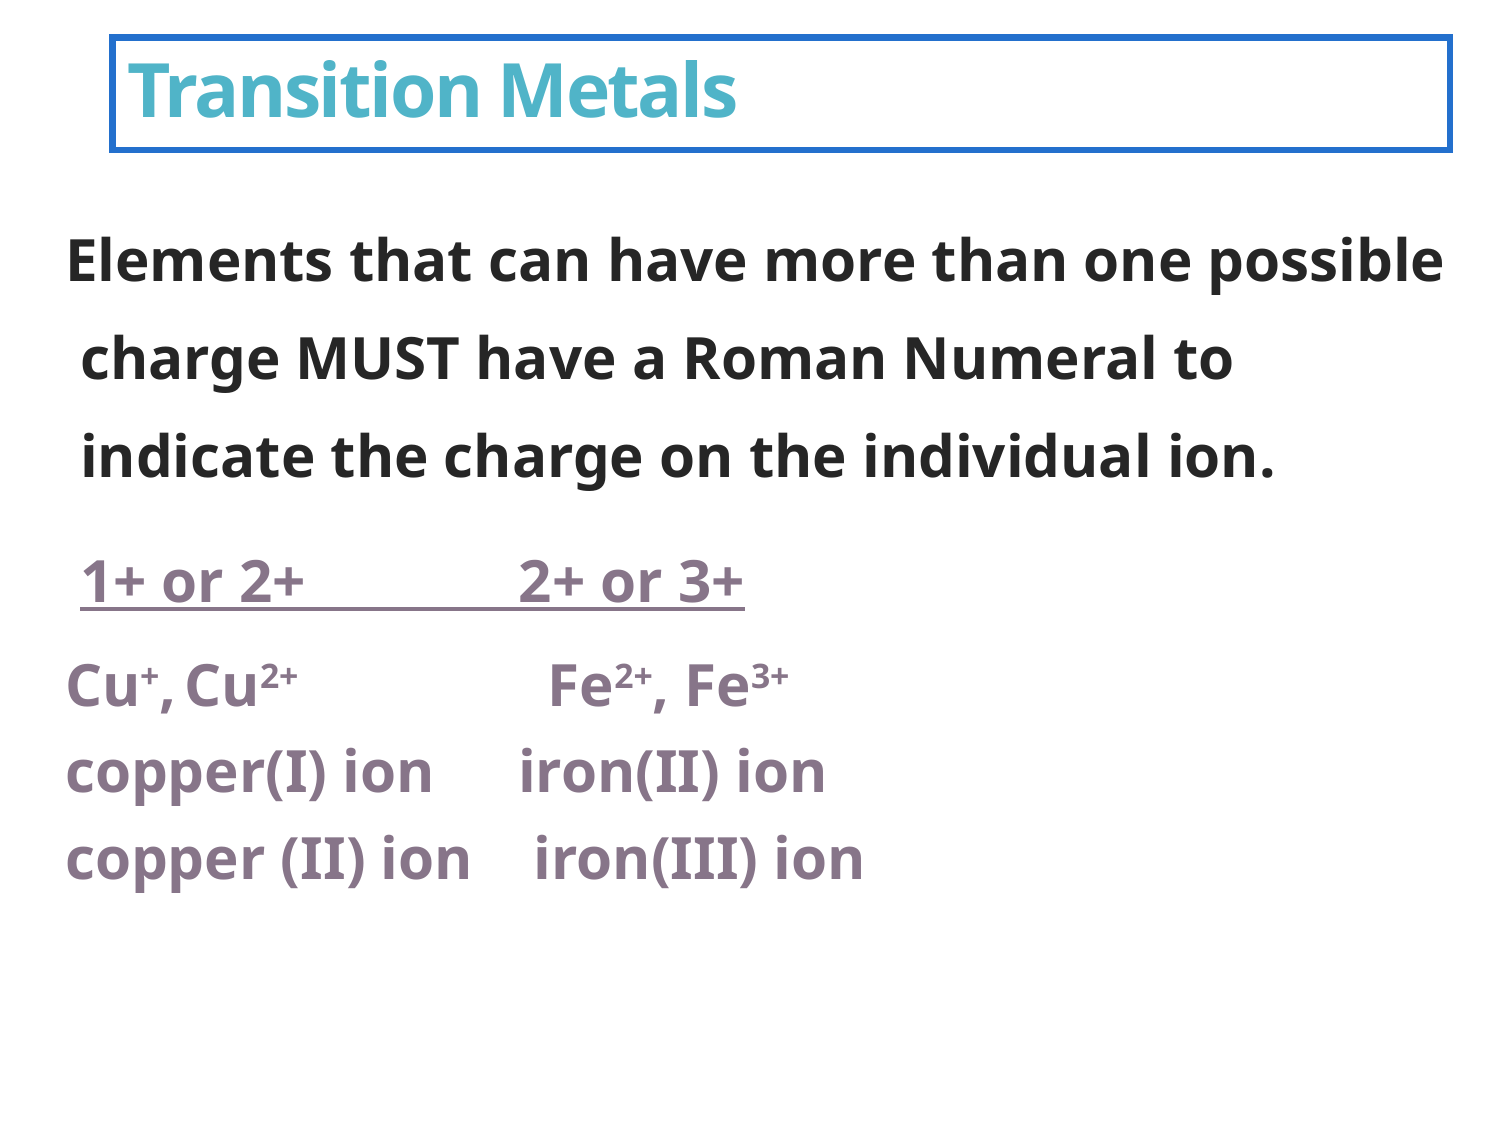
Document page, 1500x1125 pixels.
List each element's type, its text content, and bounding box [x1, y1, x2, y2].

title Transition Metals [112, 37, 1450, 150]
list Elements that can have more than one possible charge MUST have a Roman Numeral to indicate the charge on the individual ion. 1+ or 2+ 2+ or 3+ Cu+, Cu2+ Fe2+, Fe3+ copper(I) ion iron(II) ion copper (II) ion iron(III) ion [50, 187, 1463, 1125]
